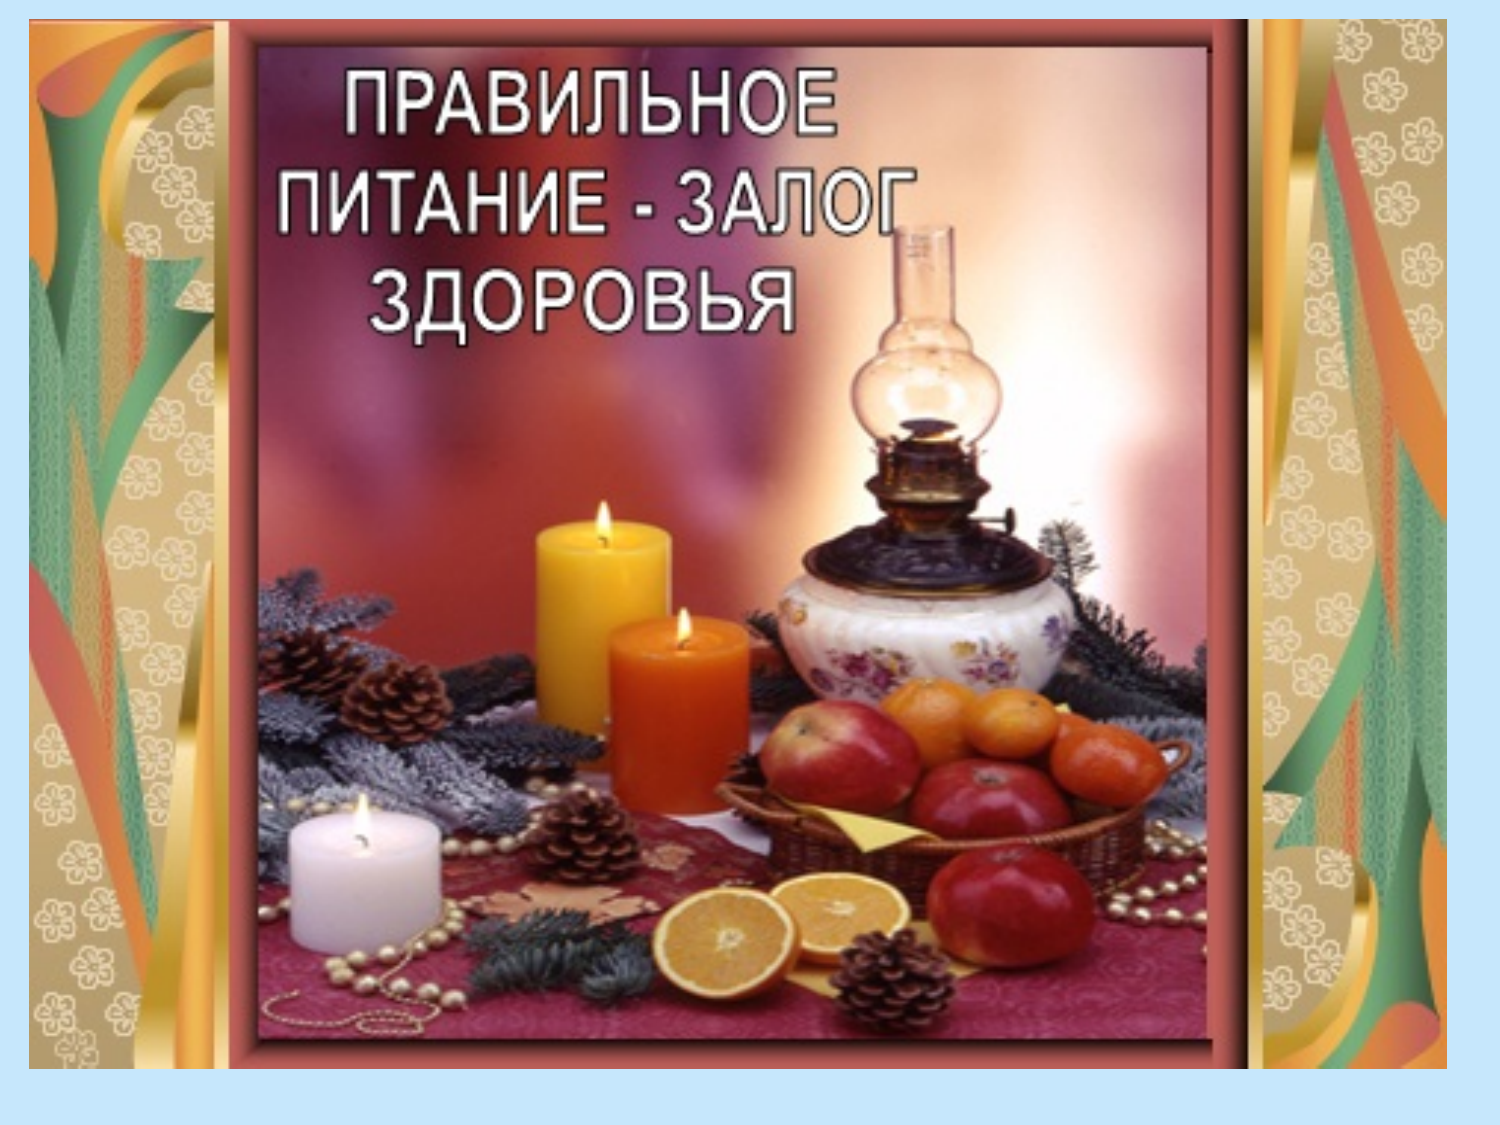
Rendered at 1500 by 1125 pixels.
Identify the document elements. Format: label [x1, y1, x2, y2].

picture [29, 18, 1448, 1069]
